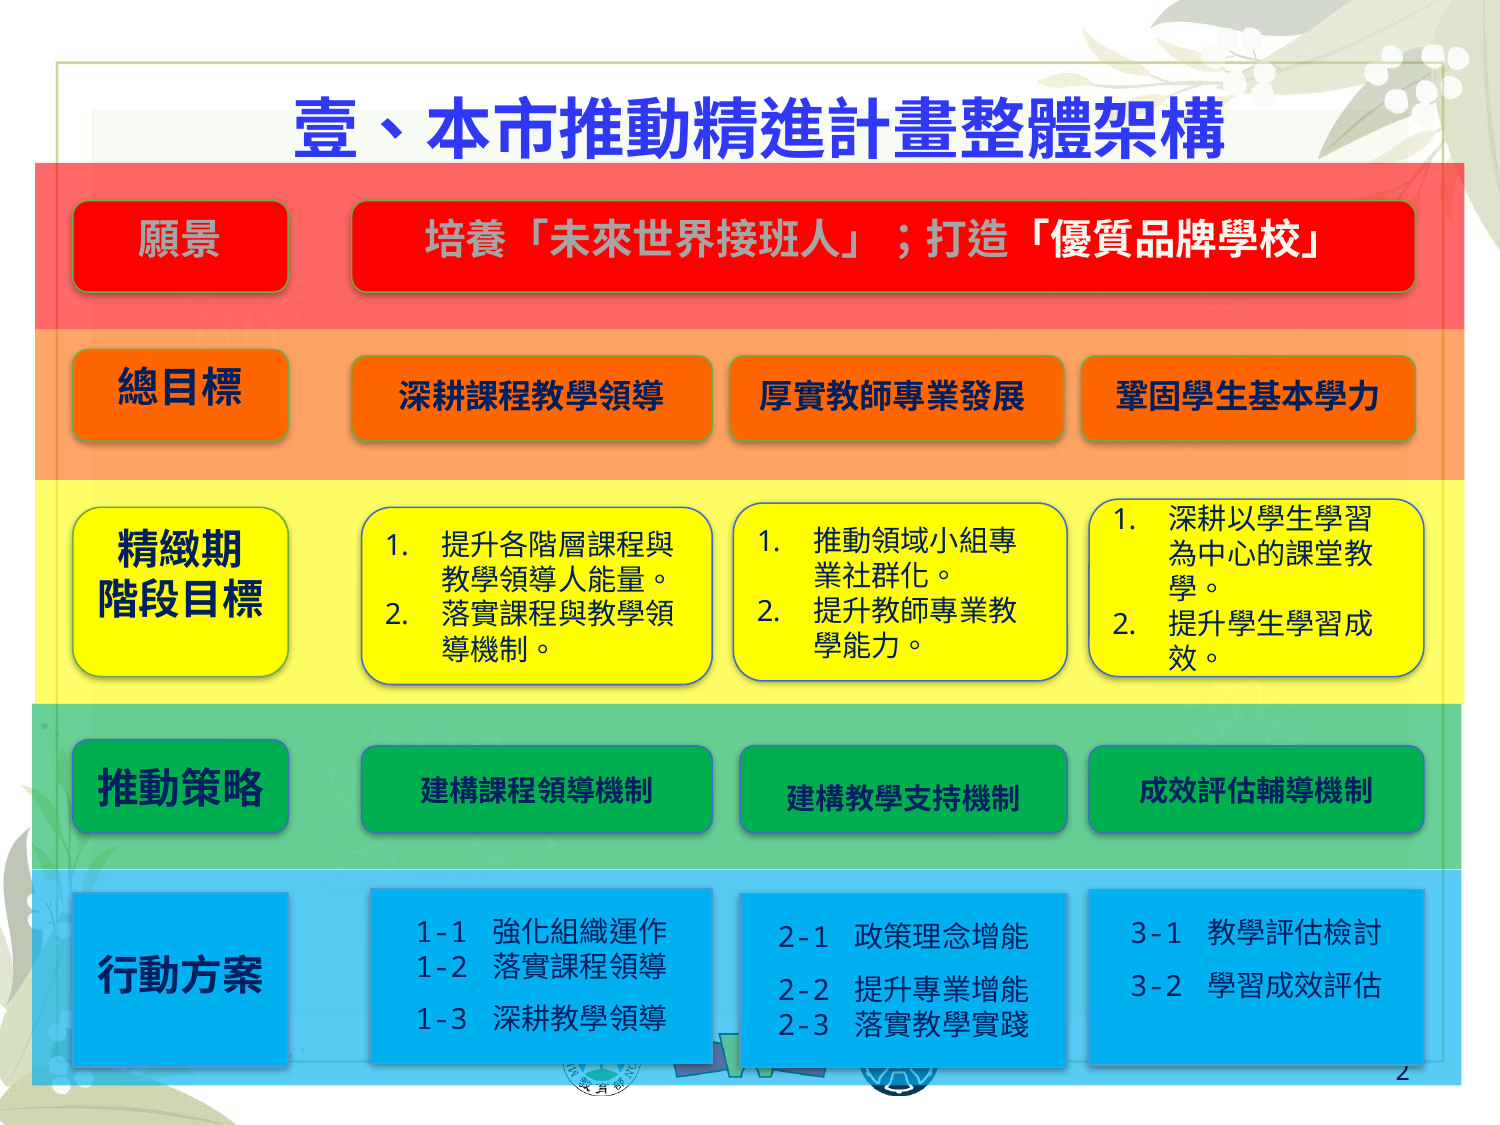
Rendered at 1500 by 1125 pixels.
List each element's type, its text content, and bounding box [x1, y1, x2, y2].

text_box [32, 703, 1462, 869]
text_box 推動領域小組專業社群化。 提升教師專業教學能力。 [732, 502, 1069, 682]
text_box 3-1 教學評估檢討 3-2 學習成效評估 [1088, 889, 1425, 1066]
text_box 總目標 [71, 348, 290, 442]
text_box 2-1 政策理念增能 2-2 提升專業增能 2-3 落實教學實踐 [739, 893, 1068, 1068]
picture [0, 0, 1500, 1125]
text_box 鞏固學生基本學力 [1080, 355, 1417, 442]
text_box 深耕課程教學領導 [350, 355, 714, 442]
slide_number 2 [1074, 1042, 1425, 1103]
text_box 願景 [71, 199, 290, 293]
text_box 建構課程領導機制 [360, 745, 714, 834]
text_box [35, 480, 1465, 705]
text_box 成效評估輔導機制 [1088, 744, 1425, 834]
text_box 推動策略 [71, 738, 290, 834]
text_box 深耕以學生學習為中心的課堂教學。 提升學生學習成效。 [1088, 498, 1425, 678]
text_box 1-1 強化組織運作 1-2 落實課程領導 1-3 深耕教學領導 [370, 888, 713, 1064]
text_box [35, 330, 1465, 480]
text_box 培養「未來世界接班人」；打造「優質品牌學校」 [350, 199, 1417, 293]
text_box 精緻期 階段目標 [71, 506, 290, 678]
text_box [35, 162, 1465, 330]
text_box [32, 869, 1462, 1086]
text_box 提升各階層課程與教學領導人能量。 落實課程與教學領導機制。 [360, 506, 714, 686]
text_box 建構教學支持機制 [739, 744, 1068, 834]
title 壹、本市推動精進計畫整體架構 [84, 33, 1435, 221]
text_box 厚實教師專業發展 [728, 355, 1065, 442]
text_box 行動方案 [72, 892, 289, 1068]
